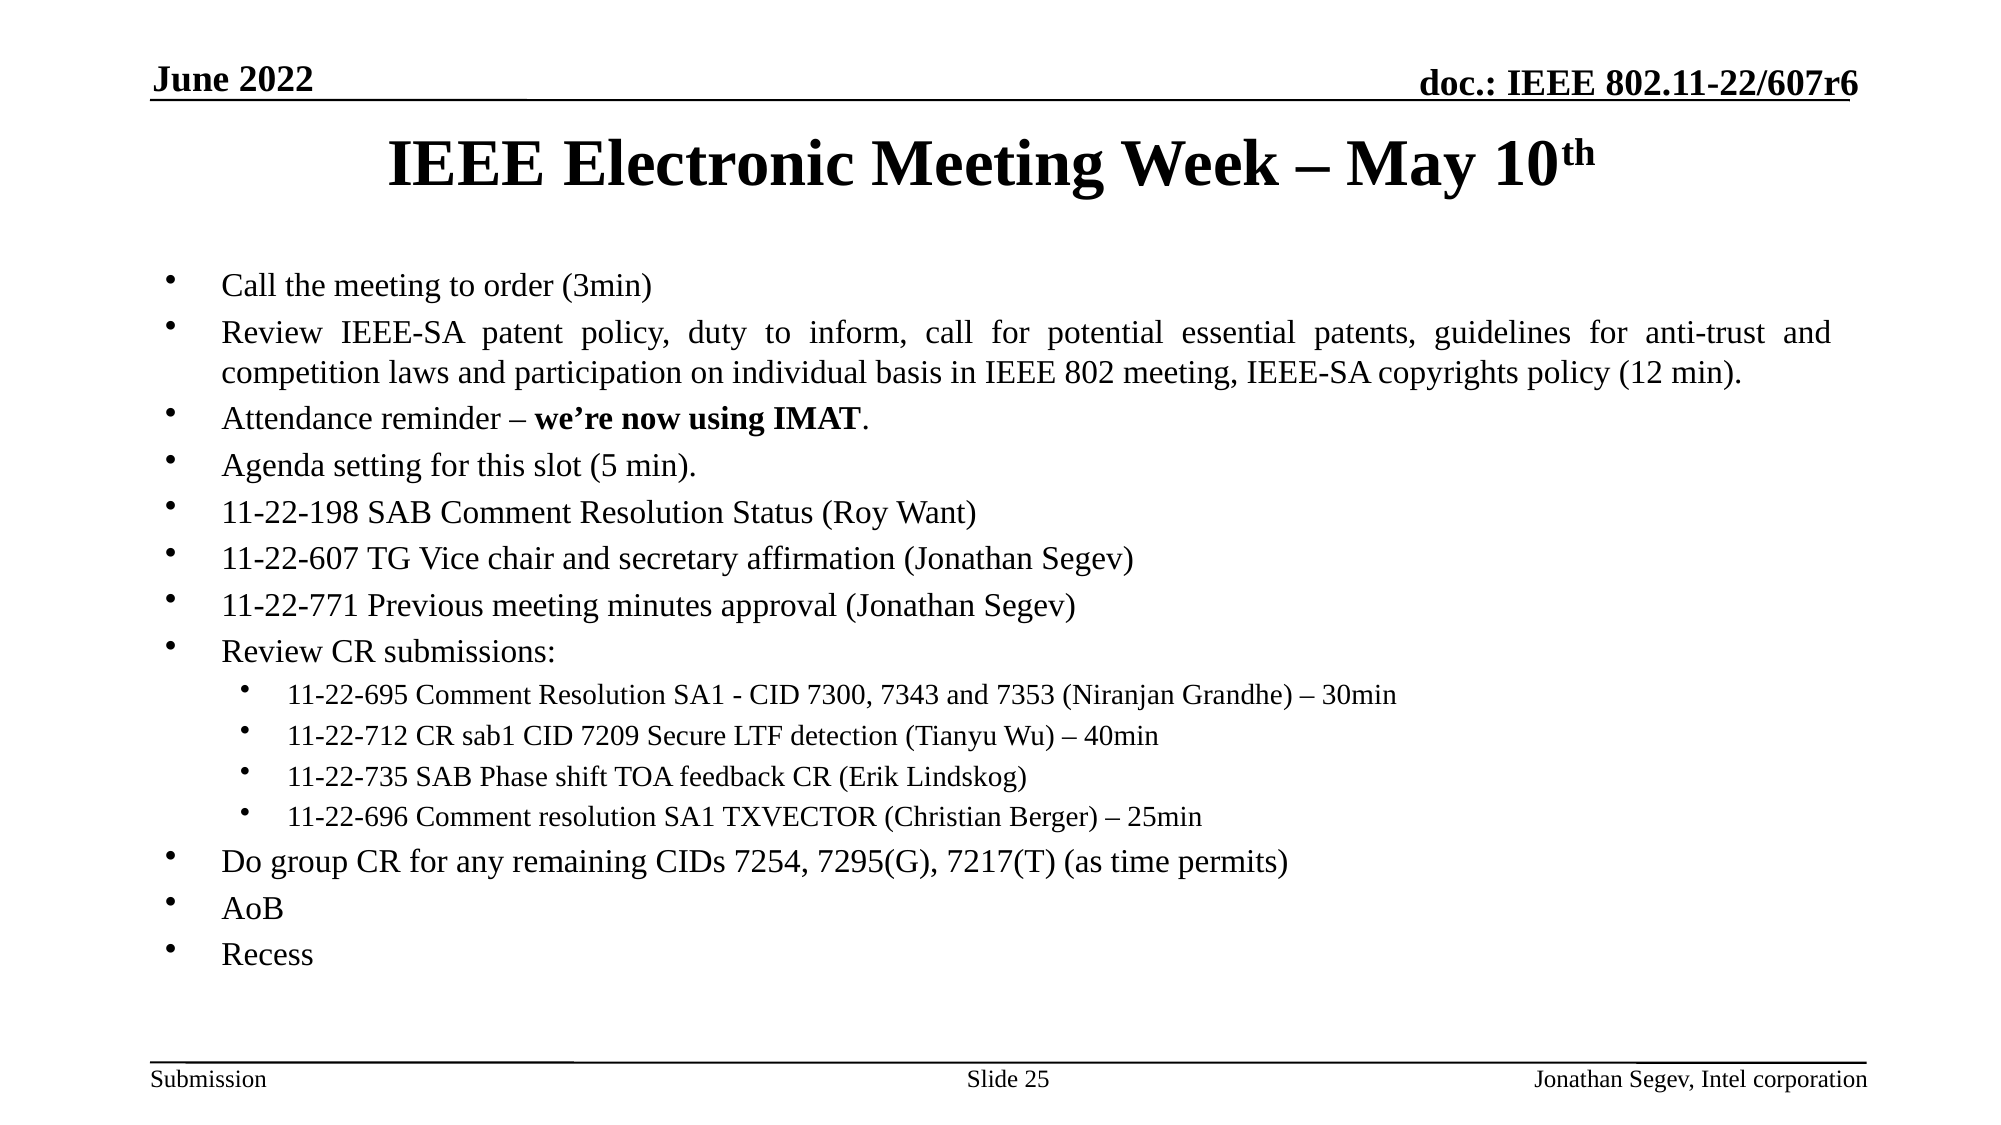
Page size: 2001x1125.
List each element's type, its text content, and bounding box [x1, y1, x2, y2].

slide_number Slide 25 [950, 1061, 1067, 1123]
list Call the meeting to order (3min) Review IEEE-SA patent policy, duty to inform, call for potential essential patents, guidelines for anti-trust and competition laws and participation on individual basis in IEEE 802 meeting, IEEE-SA copyrights policy (12 min). Attendance reminder – we’re now using IMAT. Agenda setting for this slot (5 min). 11-22-198 SAB Comment Resolution Status (Roy Want) 11-22-607 TG Vice chair and secretary affirmation (Jonathan Segev) 11-22-771 Previous meeting minutes approval (Jonathan Segev) Review CR submissions: 11-22-695 Comment Resolution SA1 - CID 7300, 7343 and 7353 (Niranjan Grandhe) – 30min 11-22-712 CR sab1 CID 7209 Secure LTF detection (Tianyu Wu) – 40min 11-22-735 SAB Phase shift TOA feedback CR (Erik Lindskog) 11-22-696 Comment resolution SA1 TXVECTOR (Christian Berger) – 25min Do group CR for any remaining CIDs 7254, 7295(G), 7217(T) (as time permits) AoB Recess [149, 255, 1850, 1048]
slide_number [152, 54, 563, 100]
footer Jonathan Segev, Intel corporation [1171, 1061, 1869, 1093]
title IEEE Electronic Meeting Week – May 10th [149, 112, 1850, 205]
